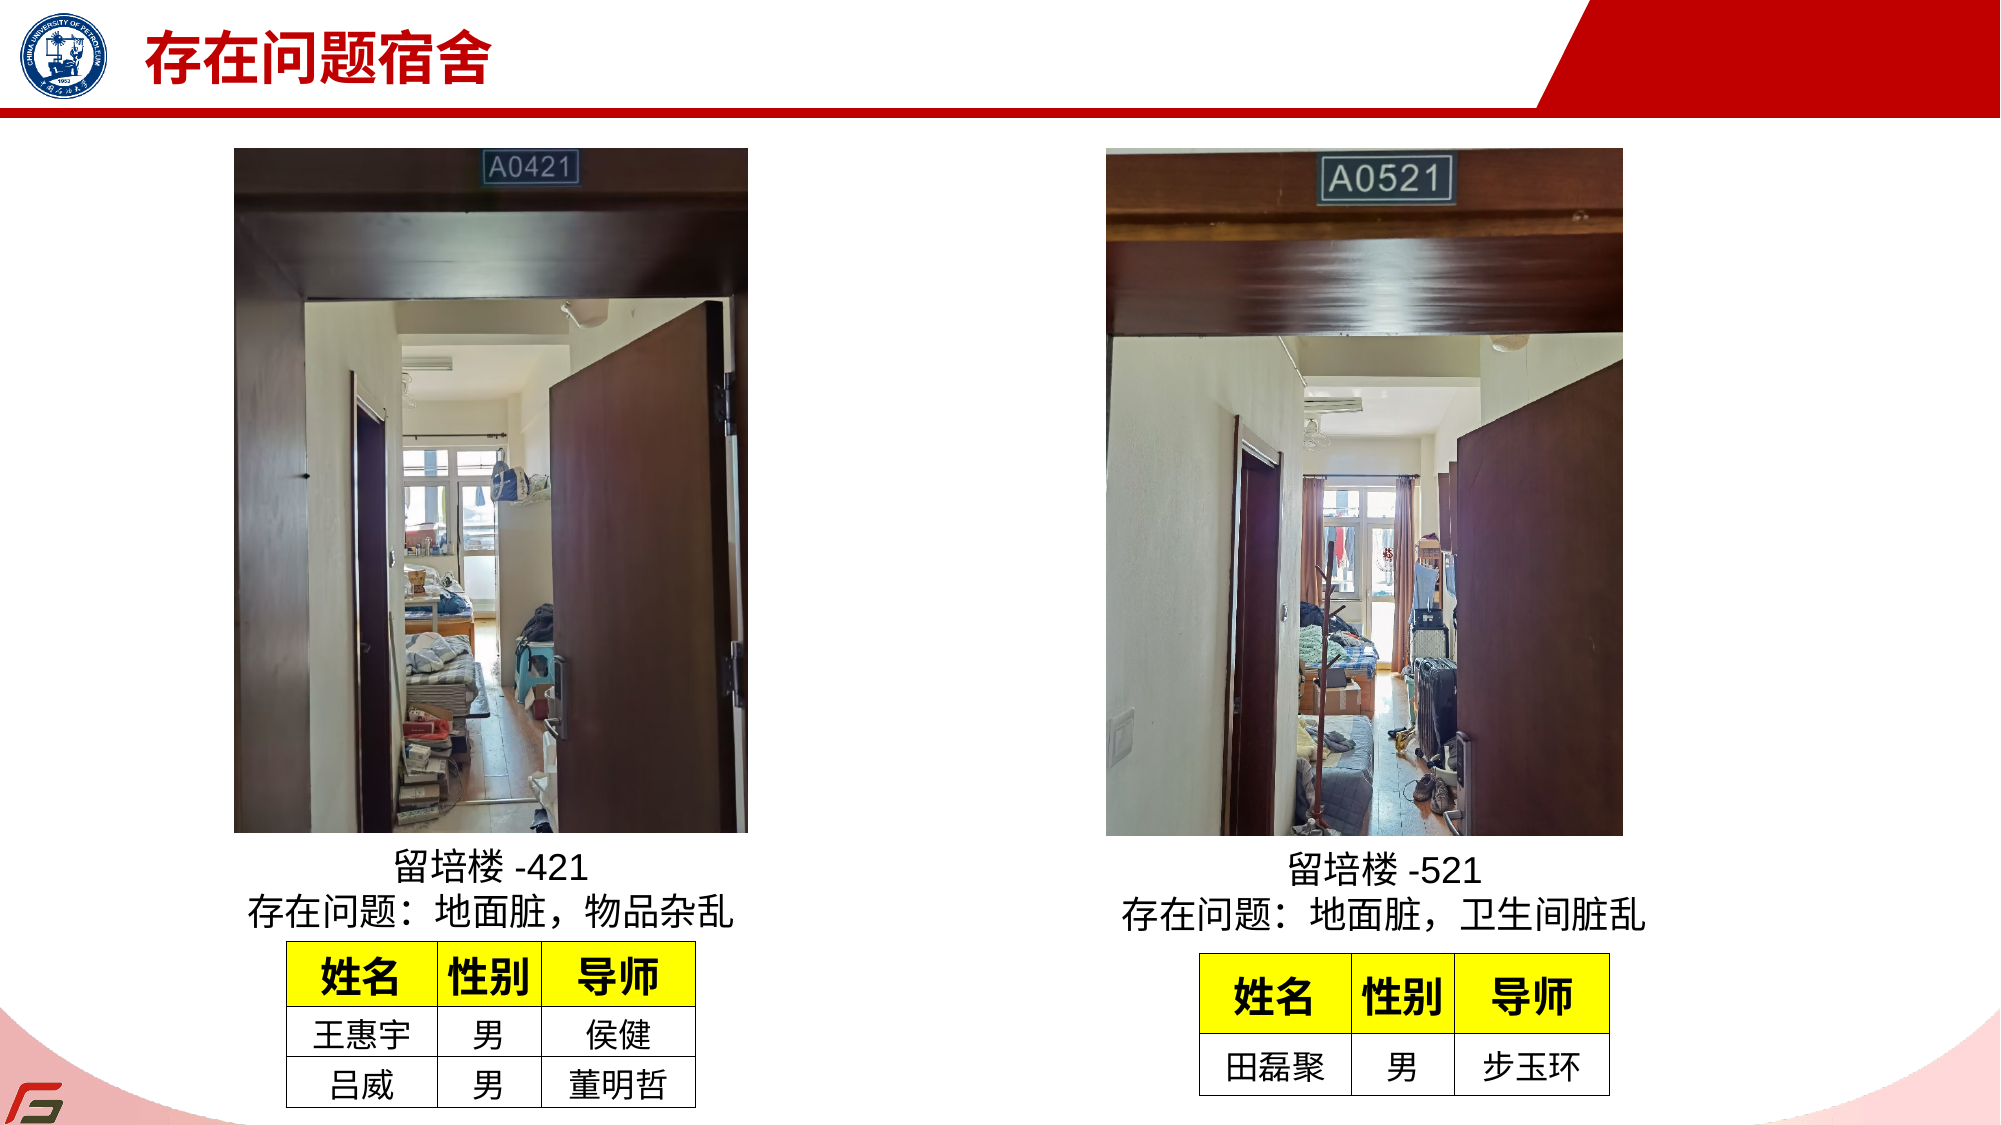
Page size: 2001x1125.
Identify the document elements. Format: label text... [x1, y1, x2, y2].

picture [1745, 1006, 2001, 1125]
picture [1106, 148, 1623, 836]
text_box 留培楼-421 存在问题：地面脏，物品杂乱 [150, 835, 832, 941]
text_box 留培楼-521 存在问题：地面脏，卫生间脏乱 [1044, 838, 1725, 944]
text_box 存在问题宿舍 [129, 14, 509, 99]
table_cell 步玉环 [1455, 1034, 1609, 1095]
table_header 性别 [438, 942, 541, 1006]
table_cell 董明哲 [542, 1057, 695, 1107]
table_cell 侯健 [542, 1007, 695, 1056]
table_cell 吕威 [287, 1057, 437, 1107]
table_header 姓名 [1200, 954, 1351, 1033]
table_cell 男 [1352, 1034, 1454, 1095]
table_header 性别 [1352, 954, 1454, 1033]
table_header 导师 [1455, 954, 1609, 1033]
table_header 导师 [542, 942, 695, 1006]
table_cell 王惠宇 [287, 1007, 437, 1056]
picture [20, 13, 107, 99]
table_cell 男 [438, 1007, 541, 1056]
table_header 姓名 [287, 942, 437, 1006]
picture [0, 1006, 255, 1125]
table_cell 男 [438, 1057, 541, 1107]
table_cell 田磊聚 [1200, 1034, 1351, 1095]
picture [234, 148, 748, 833]
